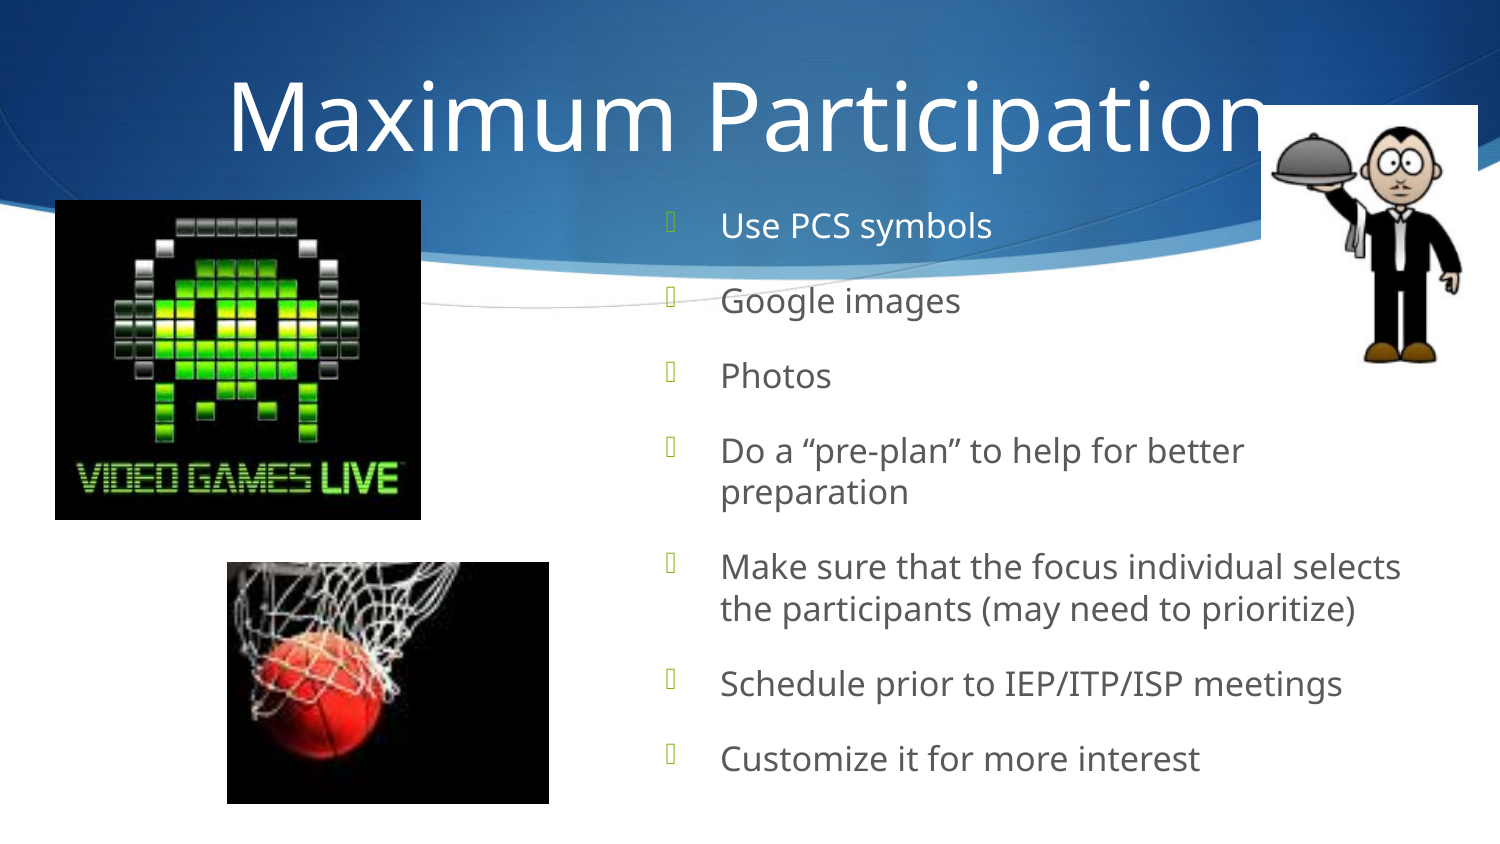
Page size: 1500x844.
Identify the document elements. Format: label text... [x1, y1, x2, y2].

picture [0, 0, 1500, 844]
title Maximum Participation [75, 42, 1425, 184]
list Use PCS symbols Google images Photos Do a “pre-plan” to help for better preparation Make sure that the focus individual selects the participants (may need to prioritize) Schedule prior to IEP/ITP/ISP meetings Customize it for more interest [650, 196, 1443, 800]
